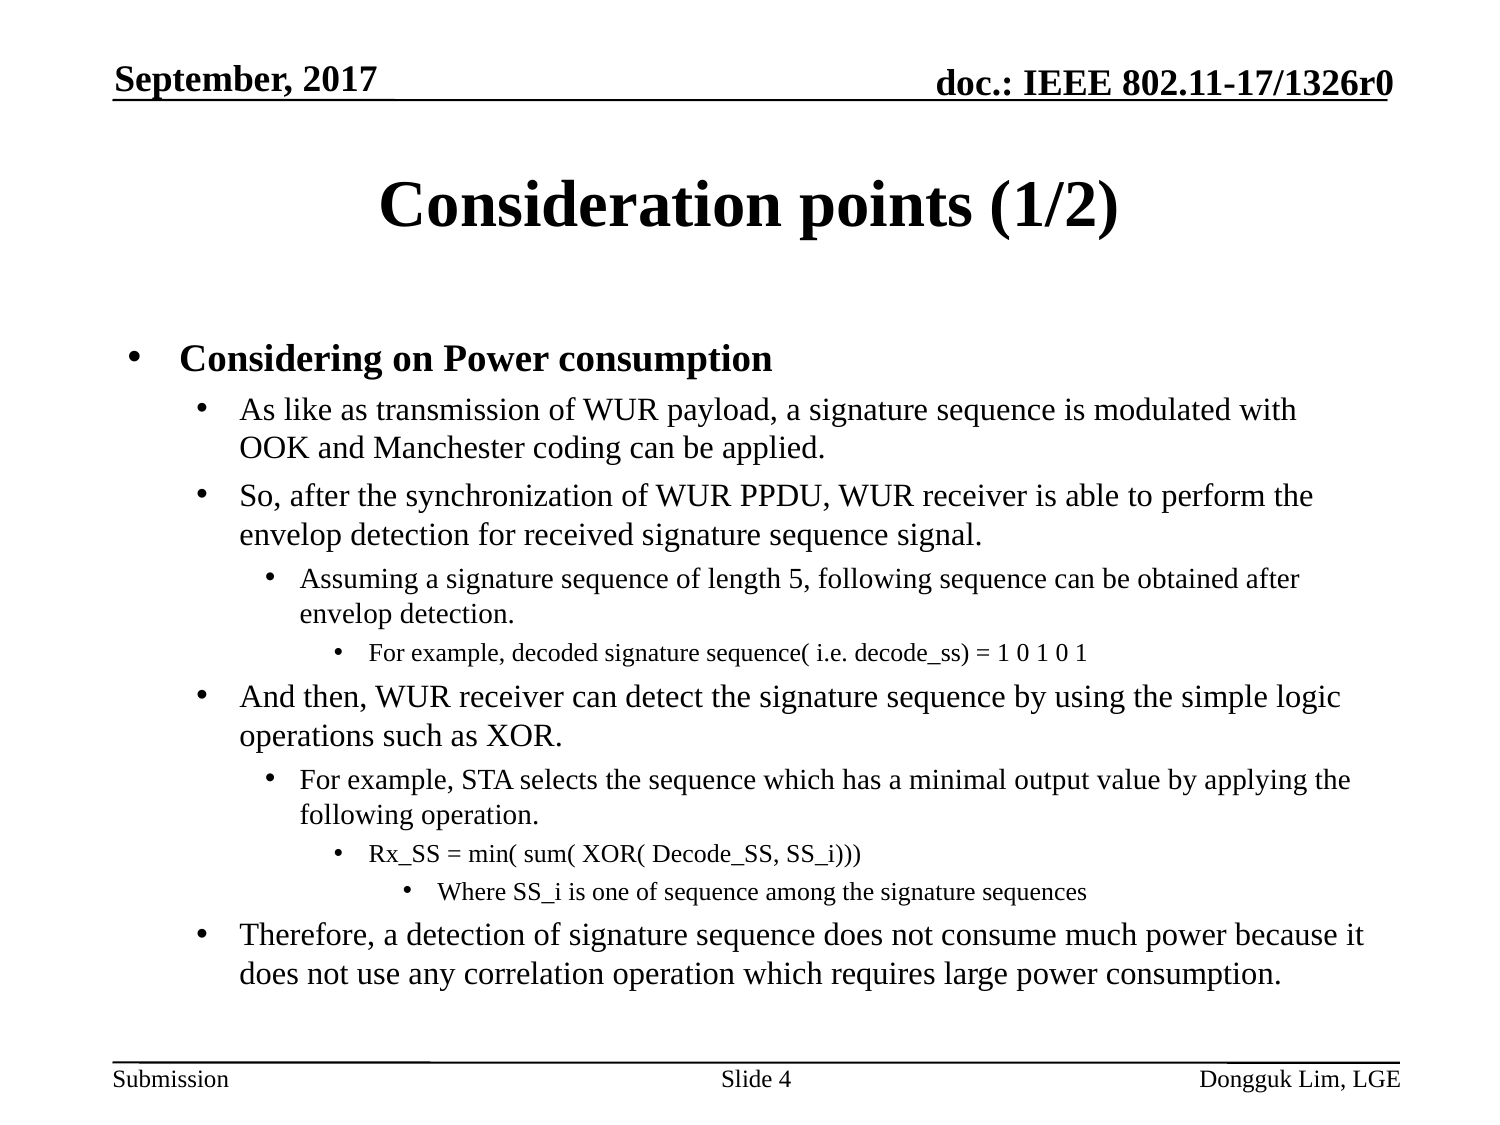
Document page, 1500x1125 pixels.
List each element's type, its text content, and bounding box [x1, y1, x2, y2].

title Consideration points (1/2) [112, 112, 1388, 288]
footer Dongguk Lim, LGE [878, 1061, 1402, 1093]
slide_number Slide 4 [712, 1061, 800, 1123]
list Considering on Power consumption As like as transmission of WUR payload, a signature sequence is modulated with OOK and Manchester coding can be applied. So, after the synchronization of WUR PPDU, WUR receiver is able to perform the envelop detection for received signature sequence signal. Assuming a signature sequence of length 5, following sequence can be obtained after envelop detection. For example, decoded signature sequence( i.e. decode_ss) = 1 0 1 0 1 And then, WUR receiver can detect the signature sequence by using the simple logic operations such as XOR. For example, STA selects the sequence which has a minimal output value by applying the following operation. Rx_SS = min( sum( XOR( Decode_SS, SS_i))) Where SS_i is one of sequence among the signature sequences Therefore, a detection of signature sequence does not consume much power because it does not use any correlation operation which requires large power consumption. [112, 324, 1388, 1000]
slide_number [114, 54, 423, 100]
